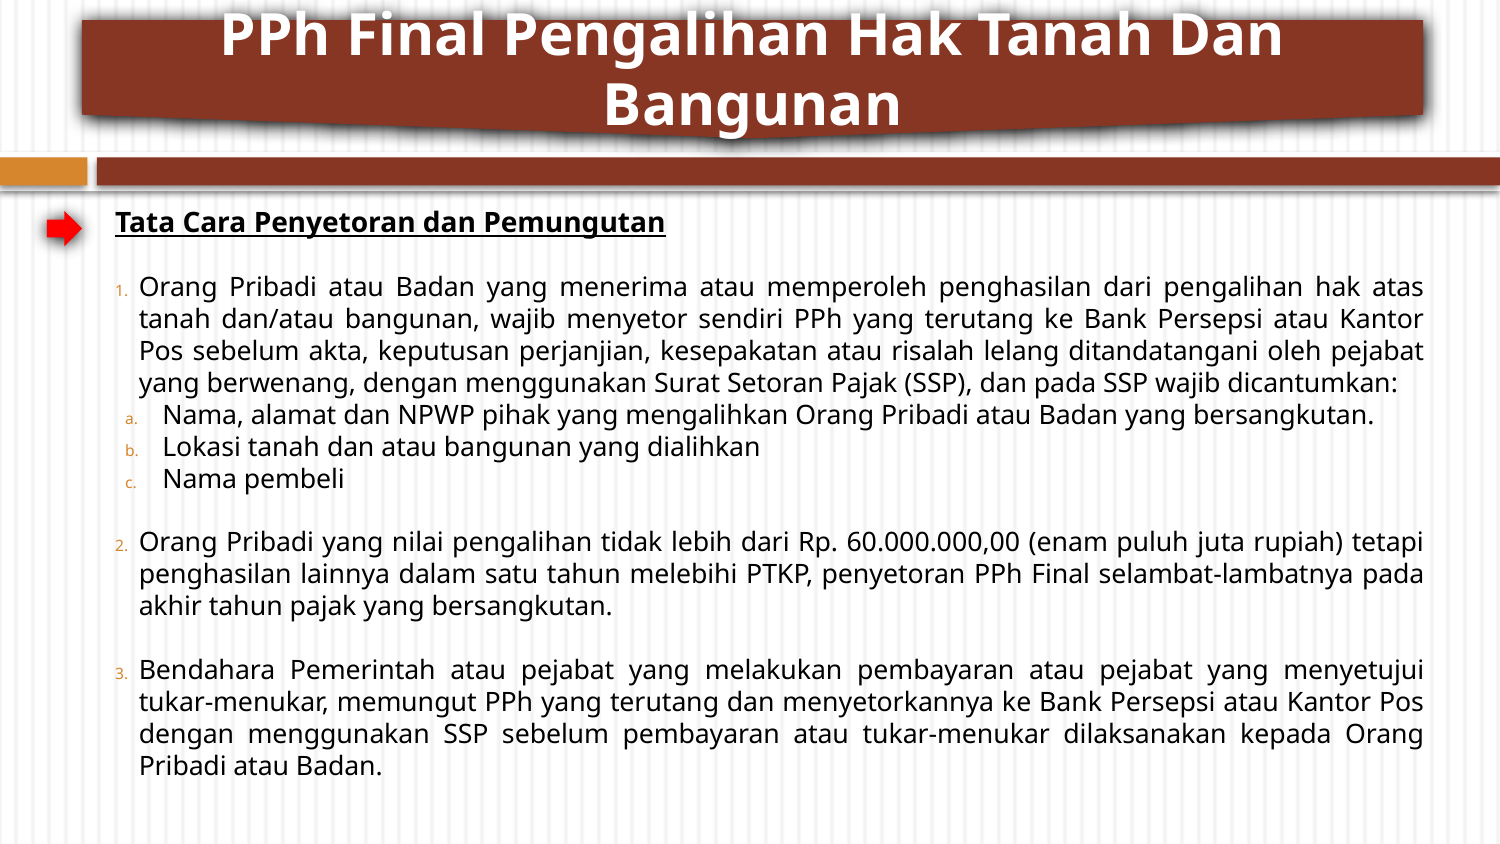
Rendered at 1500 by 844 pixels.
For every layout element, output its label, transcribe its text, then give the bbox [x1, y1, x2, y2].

list Tata Cara Penyetoran dan Pemungutan Orang Pribadi atau Badan yang menerima atau memperoleh penghasilan dari pengalihan hak atas tanah dan/atau bangunan, wajib menyetor sendiri PPh yang terutang ke Bank Persepsi atau Kantor Pos sebelum akta, keputusan perjanjian, kesepakatan atau risalah lelang ditandatangani oleh pejabat yang berwenang, dengan menggunakan Surat Setoran Pajak (SSP), dan pada SSP wajib dicantumkan: Nama, alamat dan NPWP pihak yang mengalihkan Orang Pribadi atau Badan yang bersangkutan. Lokasi tanah dan atau bangunan yang dialihkan Nama pembeli Orang Pribadi yang nilai pengalihan tidak lebih dari Rp. 60.000.000,00 (enam puluh juta rupiah) tetapi penghasilan lainnya dalam satu tahun melebihi PTKP, penyetoran PPh Final selambat-lambatnya pada akhir tahun pajak yang bersangkutan. Bendahara Pemerintah atau pejabat yang melakukan pembayaran atau pejabat yang menyetujui tukar-menukar, memungut PPh yang terutang dan menyetorkannya ke Bank Persepsi atau Kantor Pos dengan menggunakan SSP sebelum pembayaran atau tukar-menukar dilaksanakan kepada Orang Pribadi atau Badan. [100, 197, 1438, 824]
text_box PPh Final Pengalihan Hak Tanah Dan Bangunan [80, 76, 1425, 140]
text_box [0, 0, 1500, 75]
text_box [45, 209, 84, 248]
